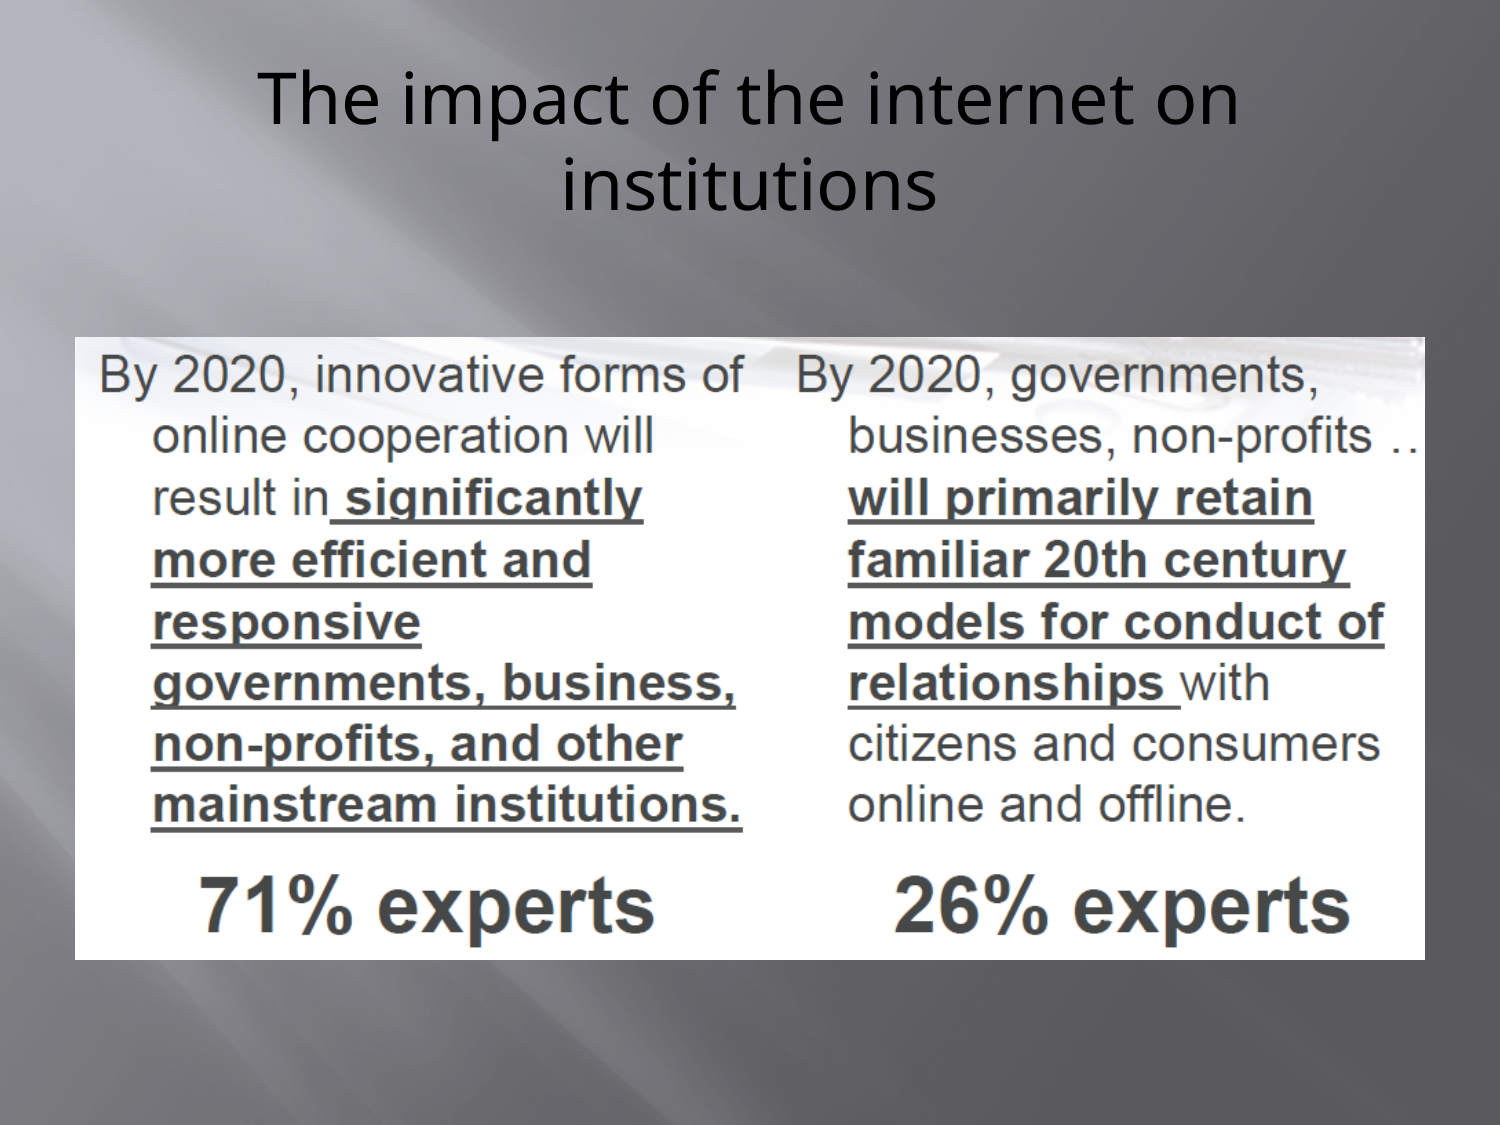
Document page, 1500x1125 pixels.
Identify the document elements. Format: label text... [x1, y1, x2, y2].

title The impact of the internet on institutions [75, 45, 1425, 233]
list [74, 337, 1426, 960]
